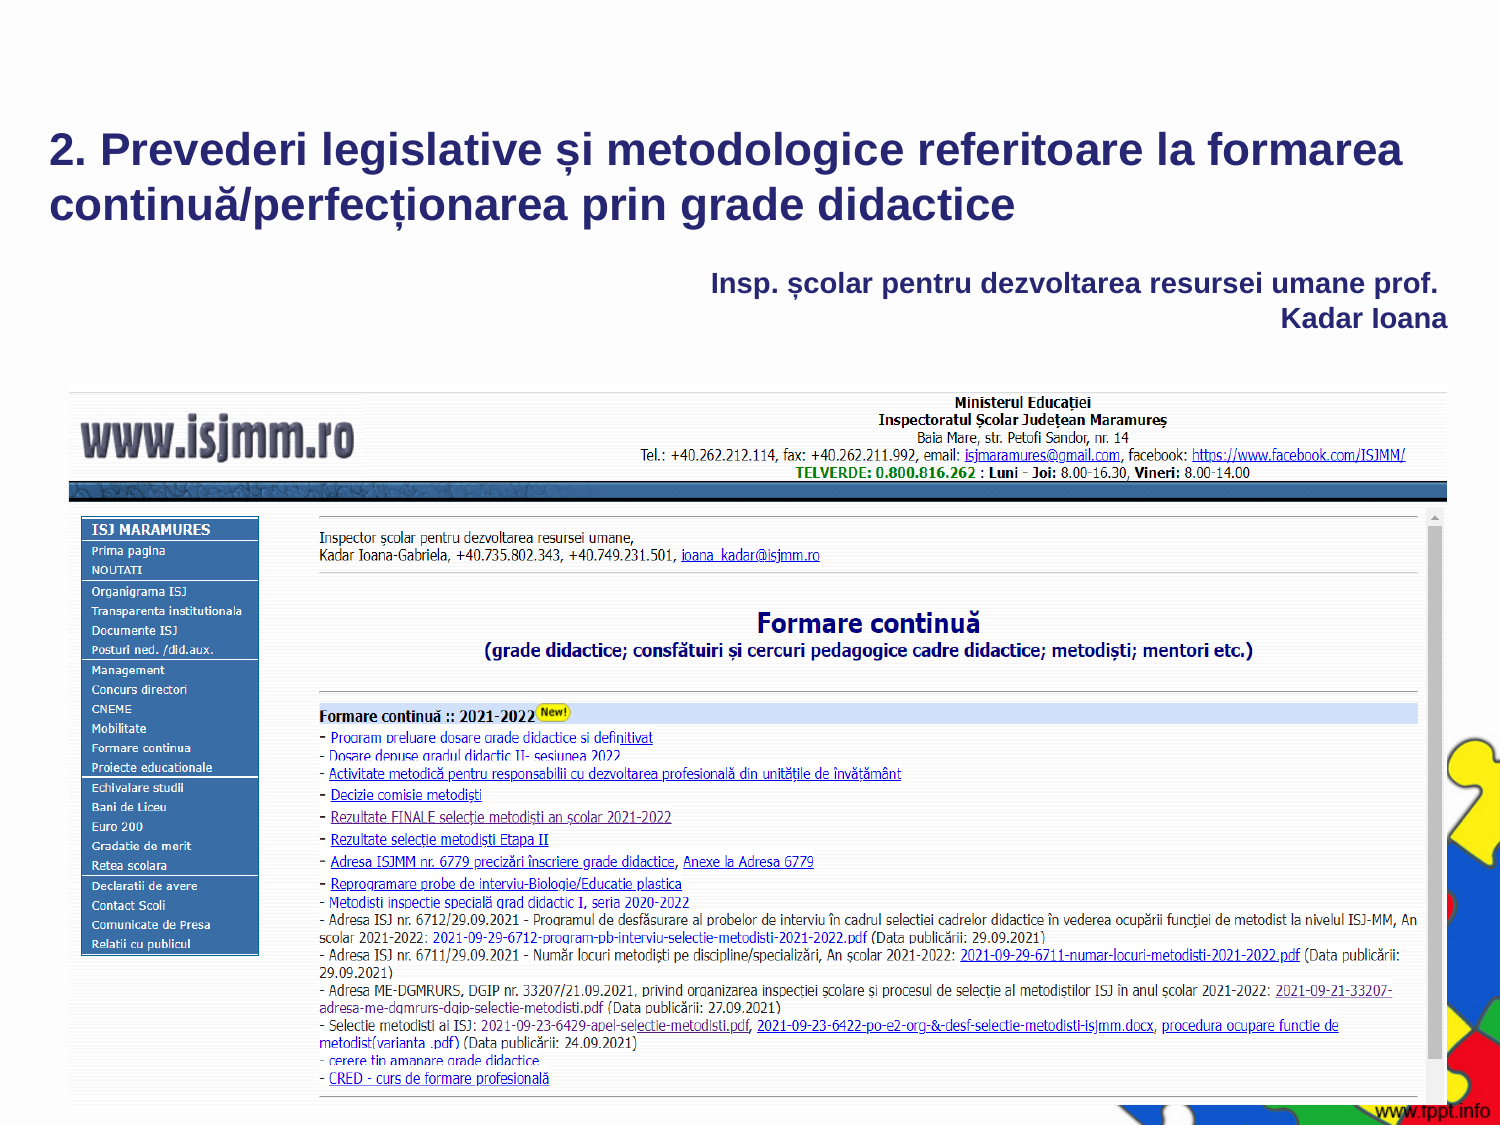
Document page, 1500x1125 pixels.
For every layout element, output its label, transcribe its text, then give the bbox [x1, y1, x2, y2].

picture [0, 0, 1500, 1125]
text_box 2. Prevederi legislative și metodologice referitoare la formarea continuă/perfecționarea prin grade didactice Insp. școlar pentru dezvoltarea resursei umane prof. Kadar Ioana [34, 112, 1463, 342]
